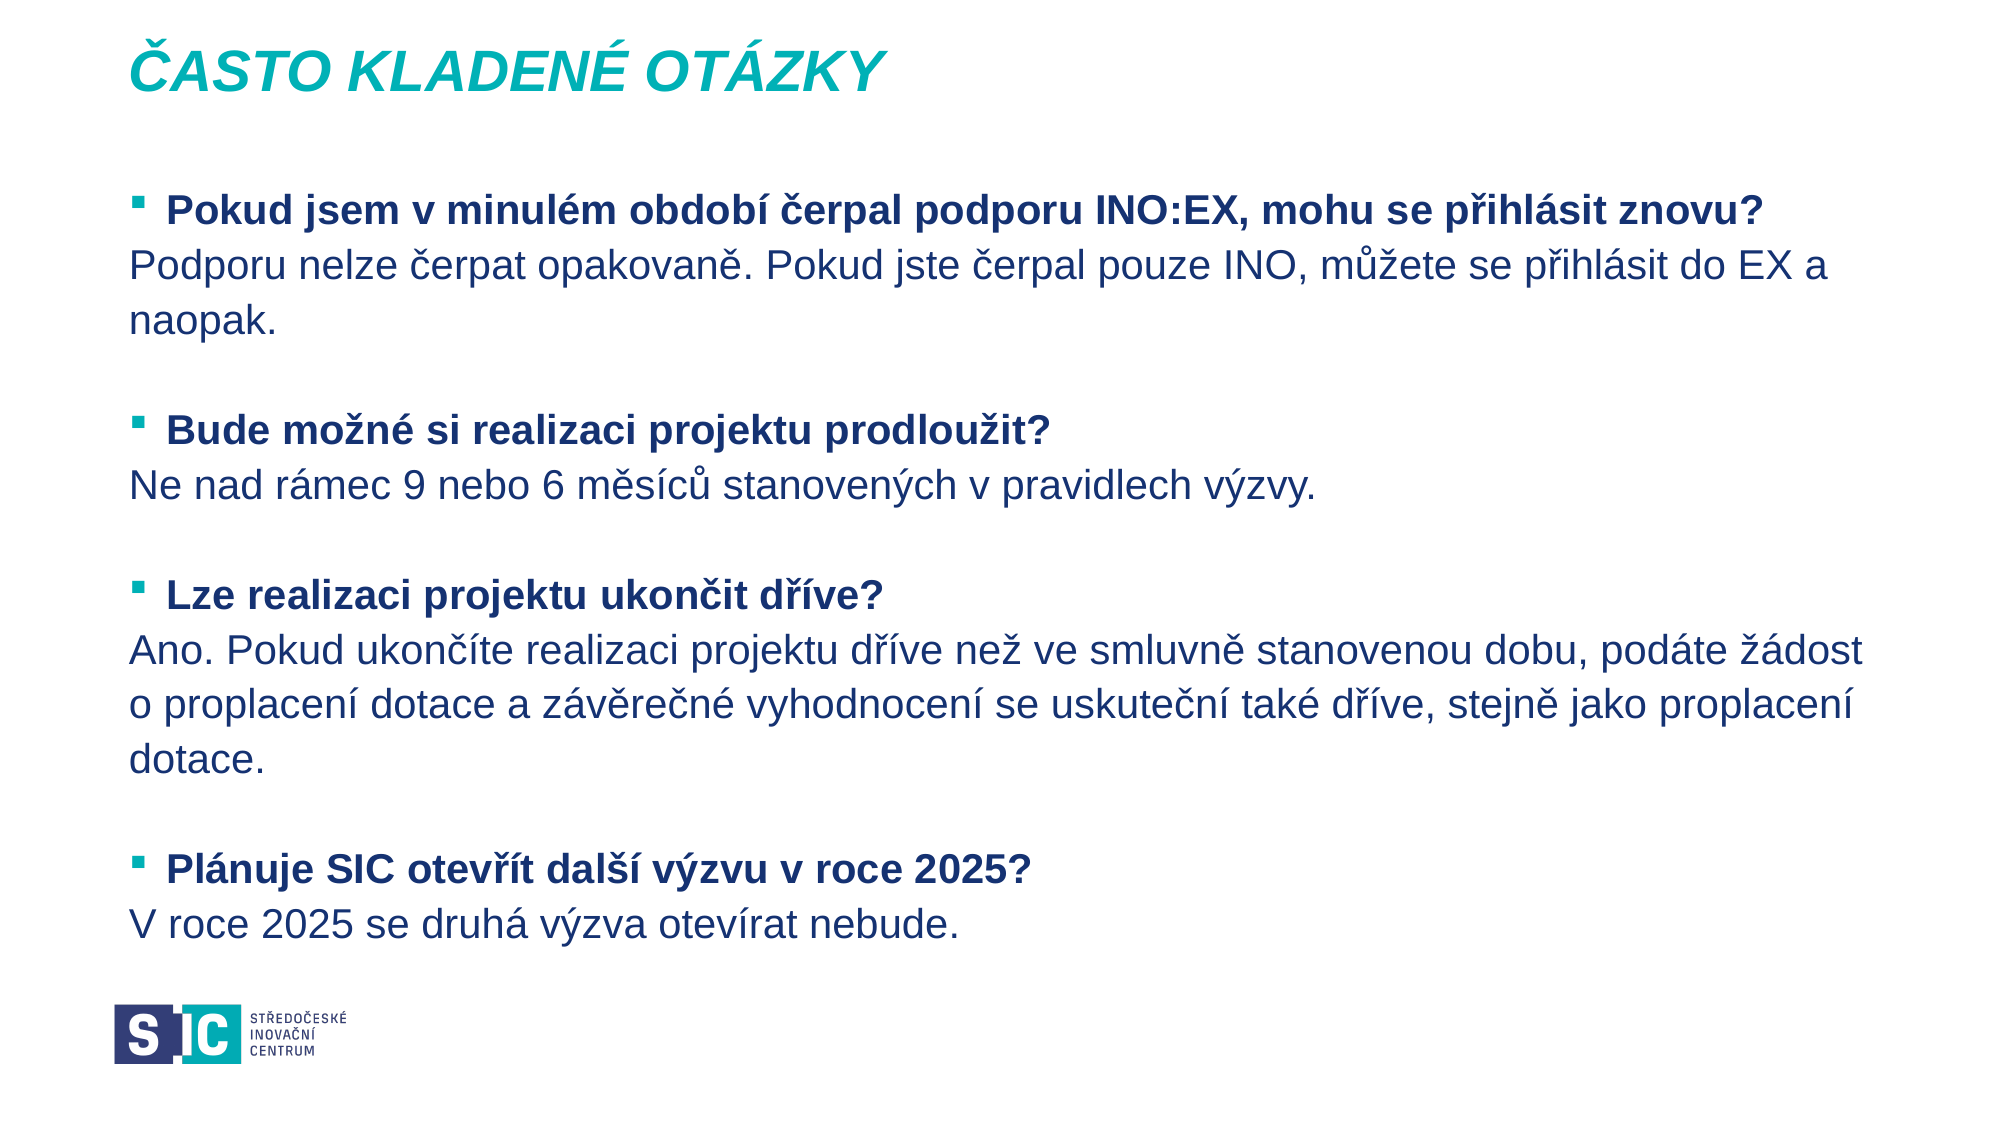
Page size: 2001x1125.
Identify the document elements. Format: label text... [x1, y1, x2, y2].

list Pokud jsem v minulém období čerpal podporu INO:EX, mohu se přihlásit znovu? Podporu nelze čerpat opakovaně. Pokud jste čerpal pouze INO, můžete se přihlásit do EX a naopak. Bude možné si realizaci projektu prodloužit? Ne nad rámec 9 nebo 6 měsíců stanovených v pravidlech výzvy. Lze realizaci projektu ukončit dříve? Ano. Pokud ukončíte realizaci projektu dříve než ve smluvně stanovenou dobu, podáte žádost o proplacení dotace a závěrečné vyhodnocení se uskuteční také dříve, stejně jako proplacení dotace. Plánuje SIC otevřít další výzvu v roce 2025? V roce 2025 se druhá výzva otevírat nebude. [114, 465, 1886, 977]
picture [114, 1004, 347, 1064]
title ČASTO KLADENÉ OTÁZKY [114, 26, 1886, 119]
